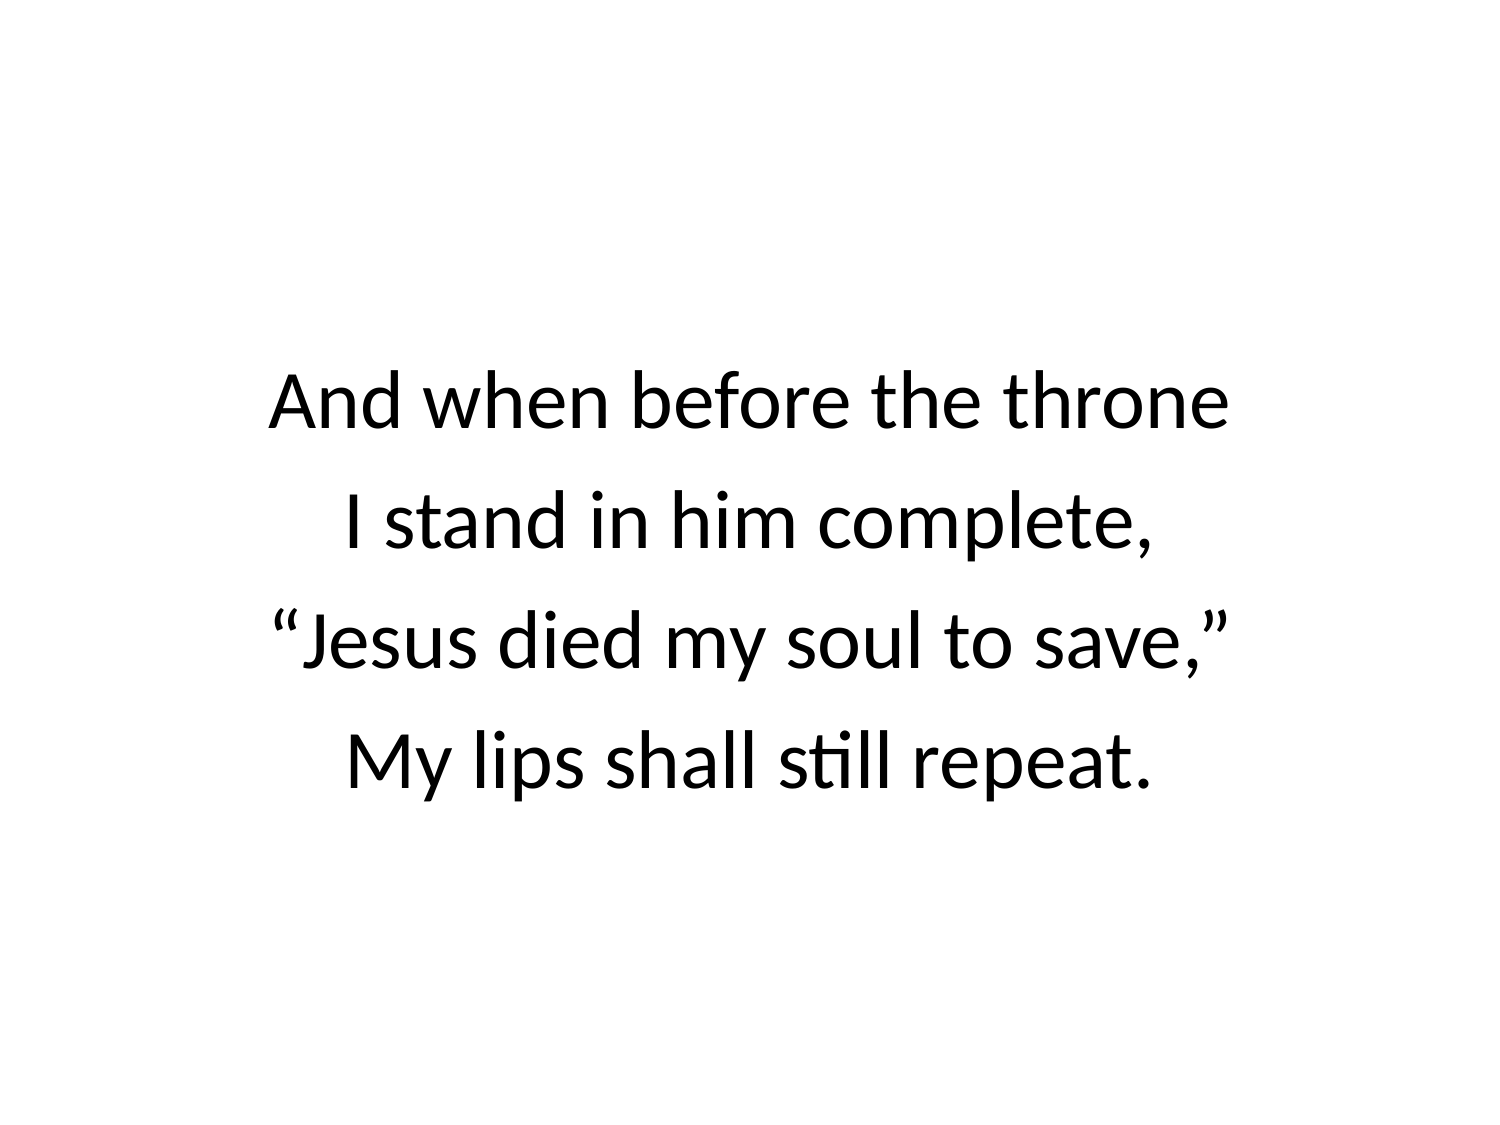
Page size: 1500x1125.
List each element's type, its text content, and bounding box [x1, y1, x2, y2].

text_box And when before the throne I stand in him complete, “Jesus died my soul to save,” My lips shall still repeat. [77, 318, 1422, 813]
